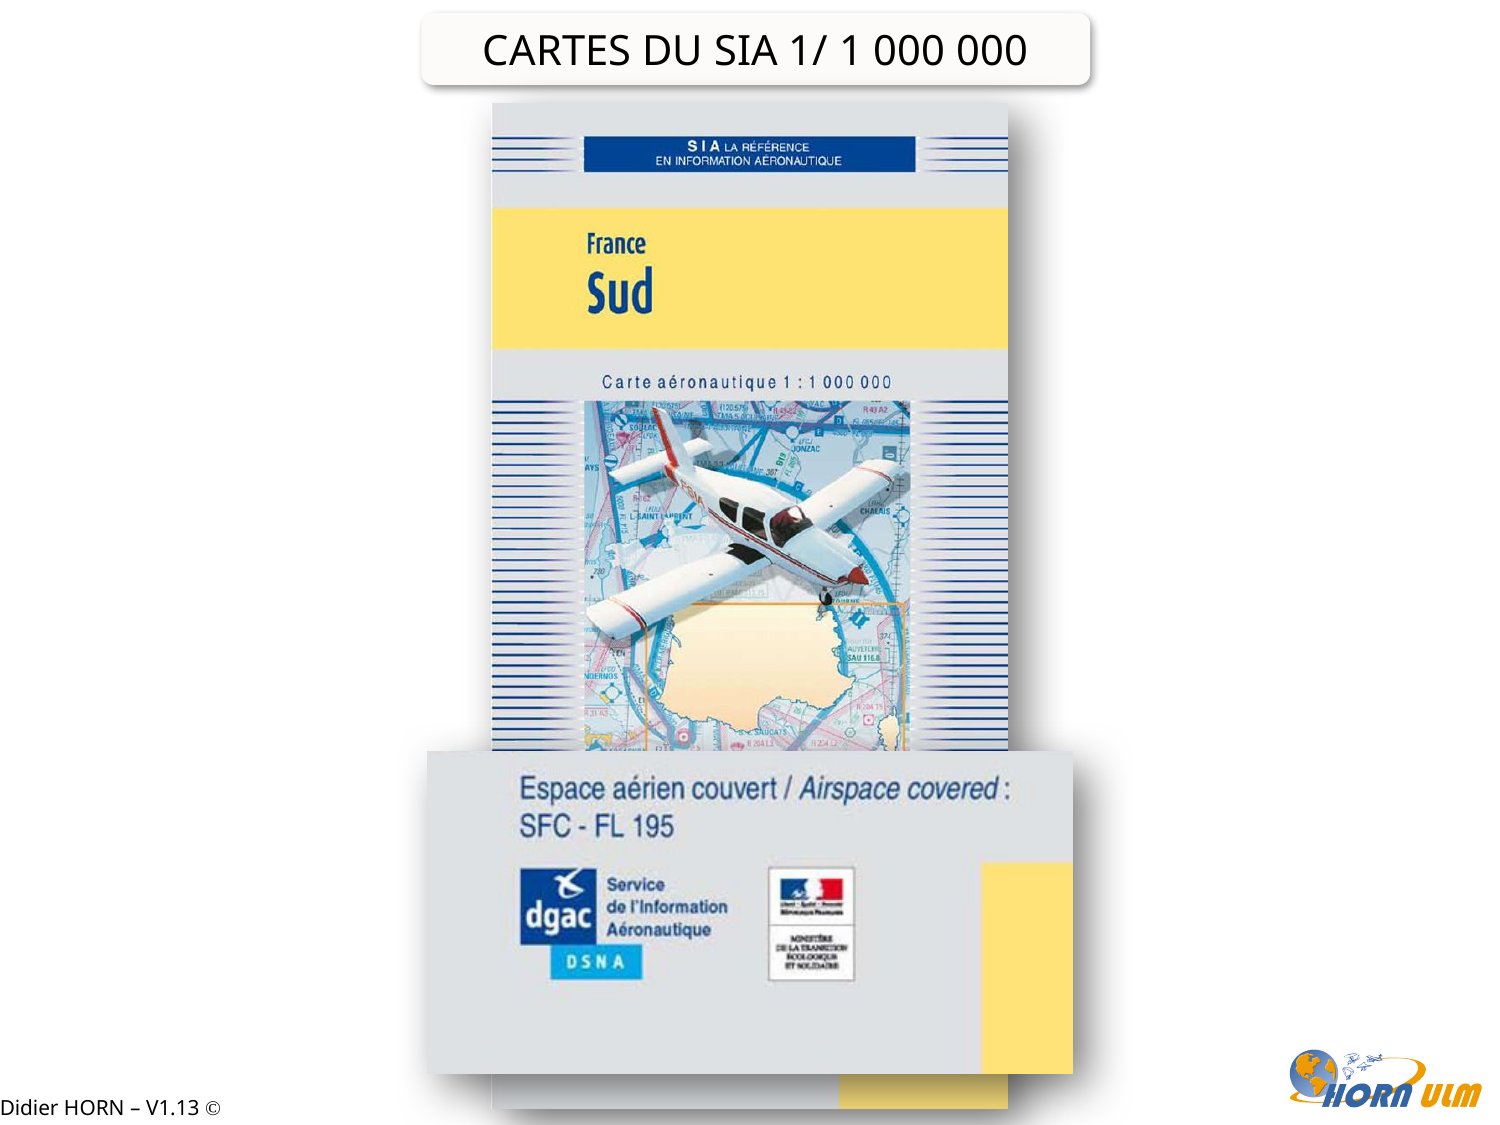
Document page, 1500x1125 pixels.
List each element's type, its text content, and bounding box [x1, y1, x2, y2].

text_box CARTES DU SIA 1/ 1 000 000 [421, 13, 1091, 85]
picture [1275, 1036, 1500, 1125]
picture [426, 103, 1074, 1110]
